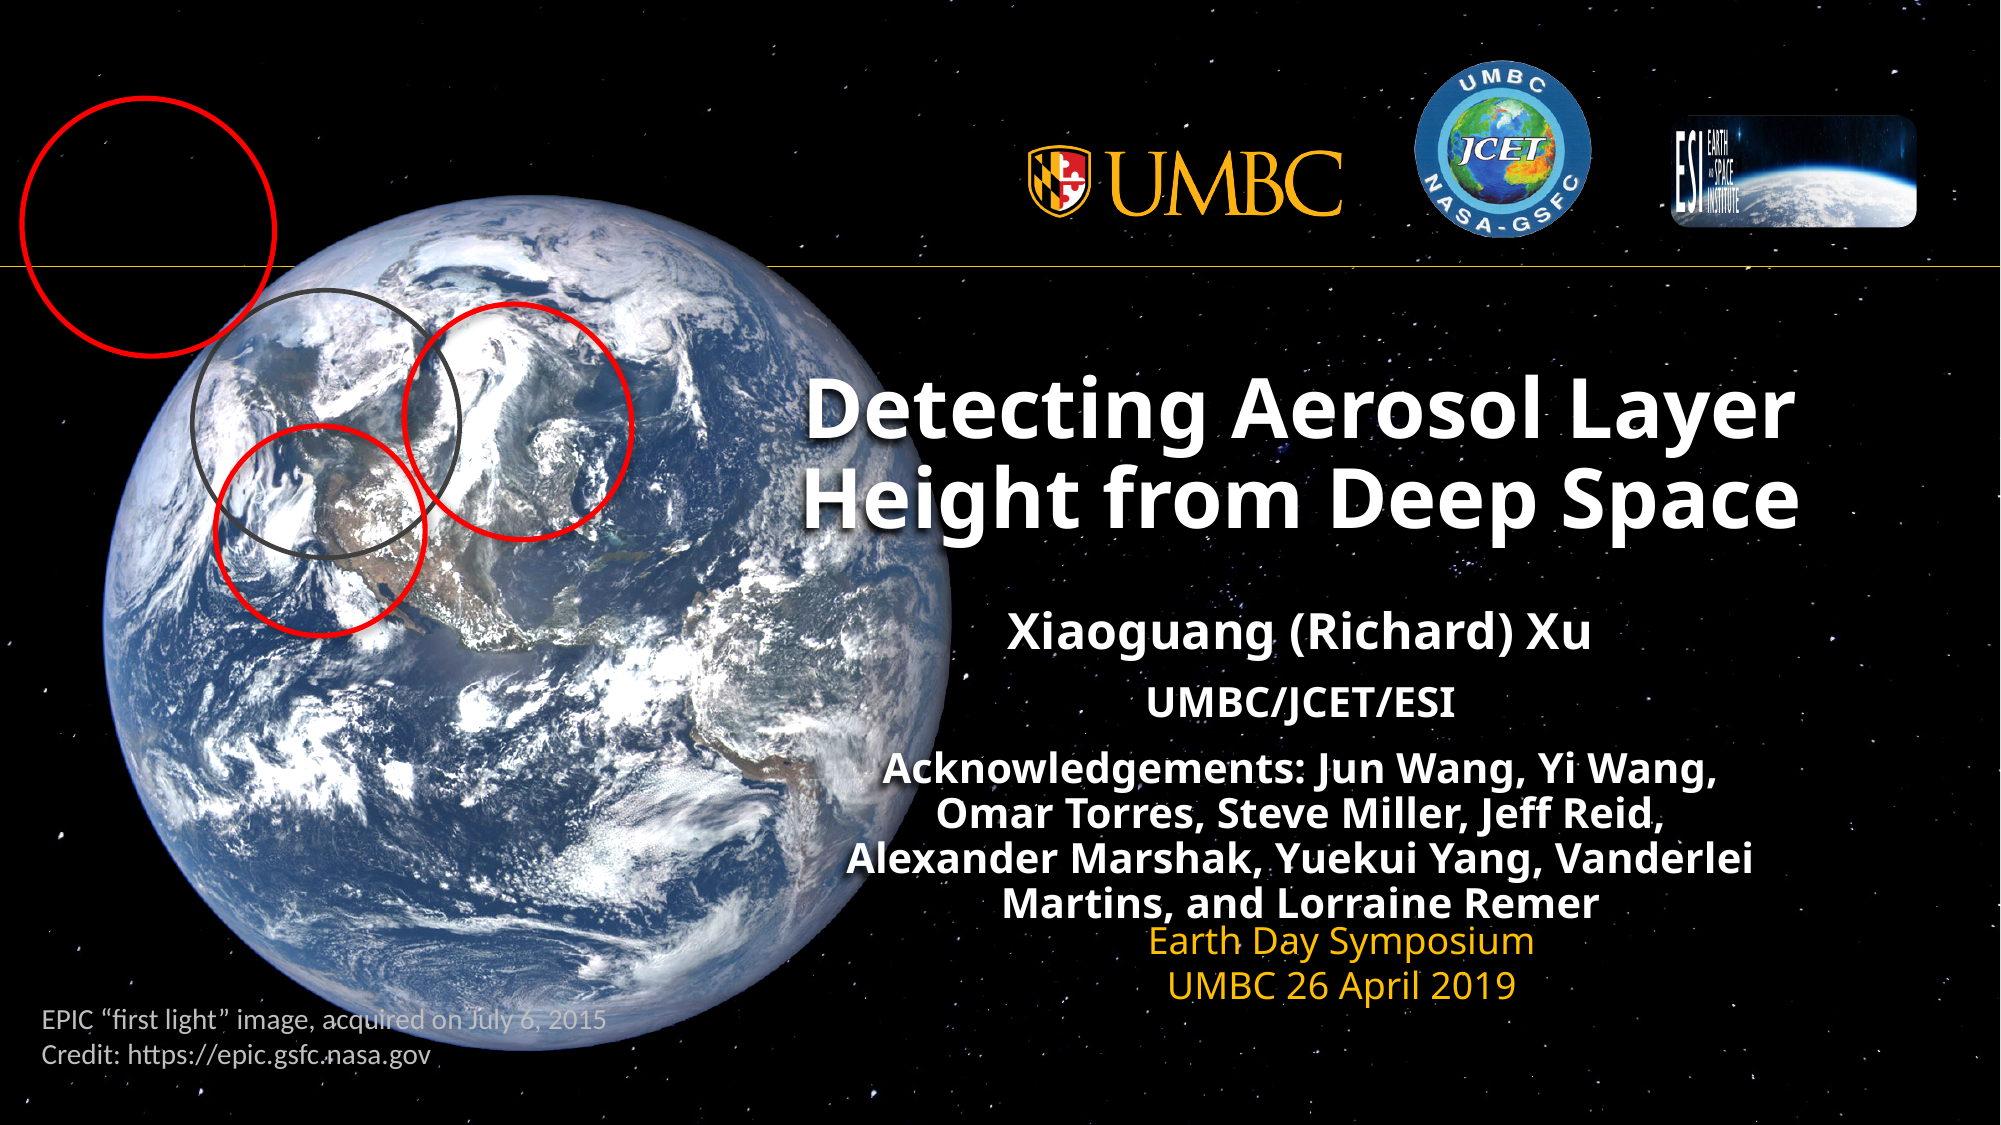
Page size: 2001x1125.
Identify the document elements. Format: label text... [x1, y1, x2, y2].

title Detecting Aerosol Layer Height from Deep Space [960, 284, 1884, 630]
text_box EPIC “first light” image, acquired on July 6, 2015 Credit: https://epic.gsfc.nasa.gov [26, 993, 623, 1078]
picture [0, 0, 2001, 1125]
text_box Earth Day Symposium UMBC 26 April 2019 [1133, 909, 1551, 1015]
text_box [22, 97, 631, 636]
subtitle Xiaoguang (Richard) Xu UMBC/JCET/ESI Acknowledgements: Jun Wang, Yi Wang, Omar Torres, Steve Miller, Jeff Reid, Alexander Marshak, Yuekui Yang, Vanderlei Martins, and Lorraine Remer [960, 643, 1776, 942]
